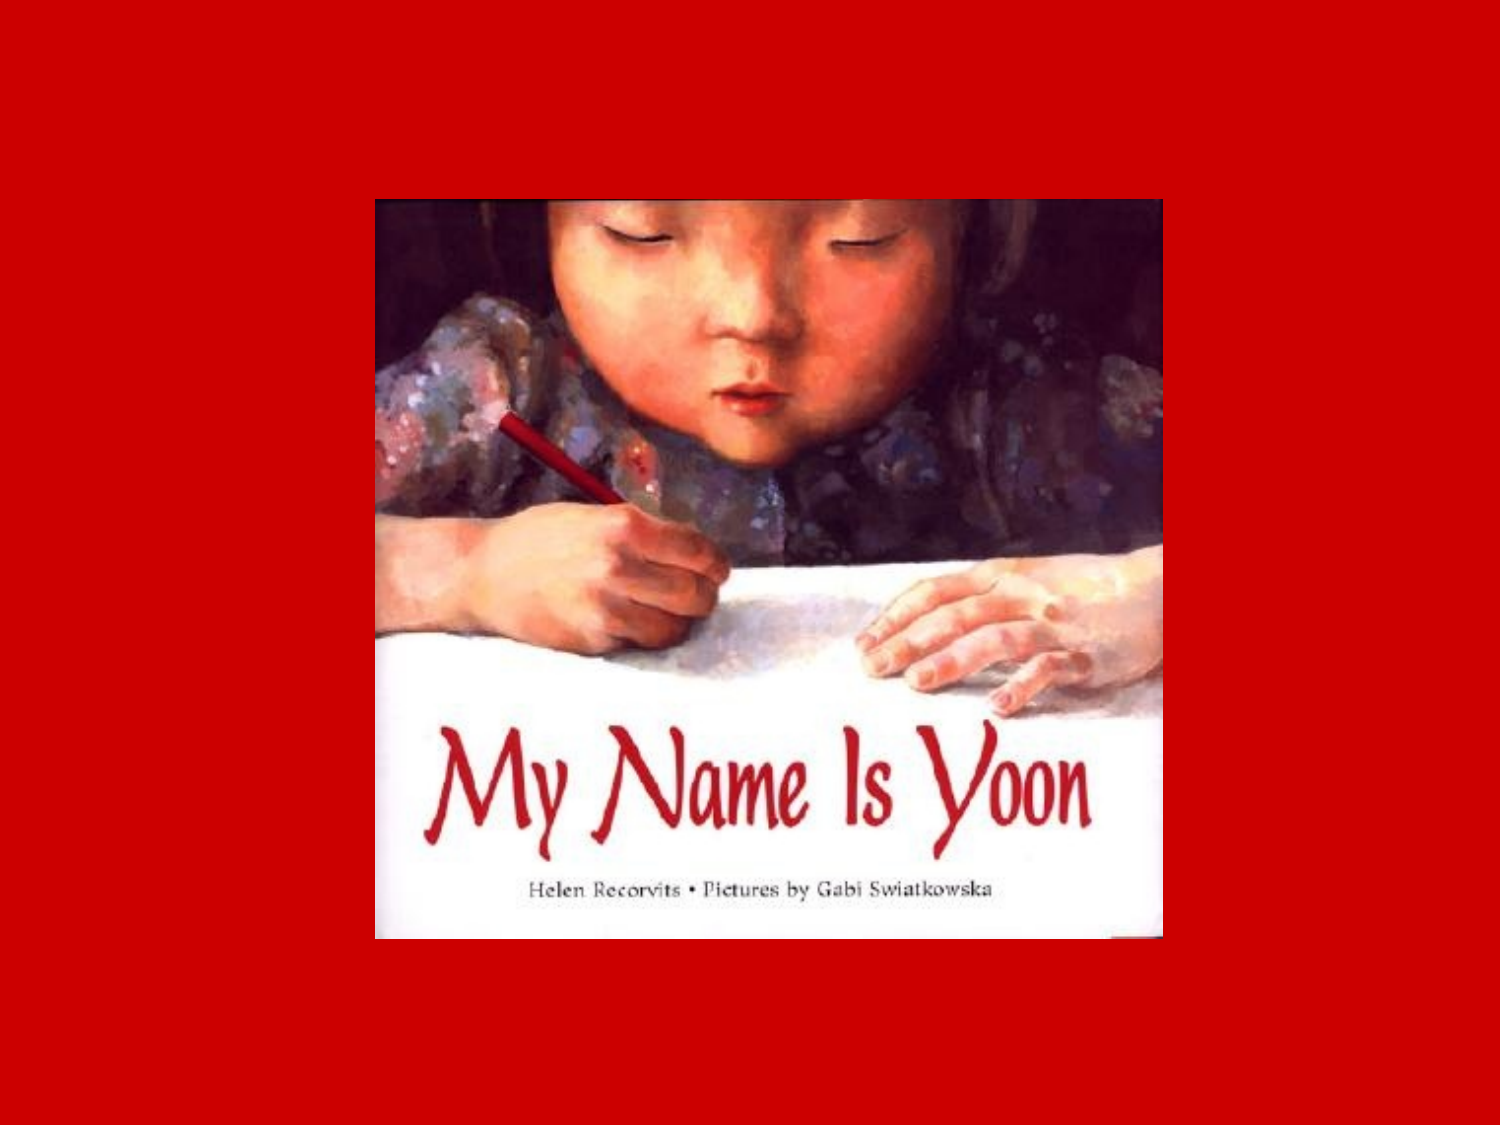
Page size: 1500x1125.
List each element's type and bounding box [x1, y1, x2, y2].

picture [374, 199, 1163, 939]
